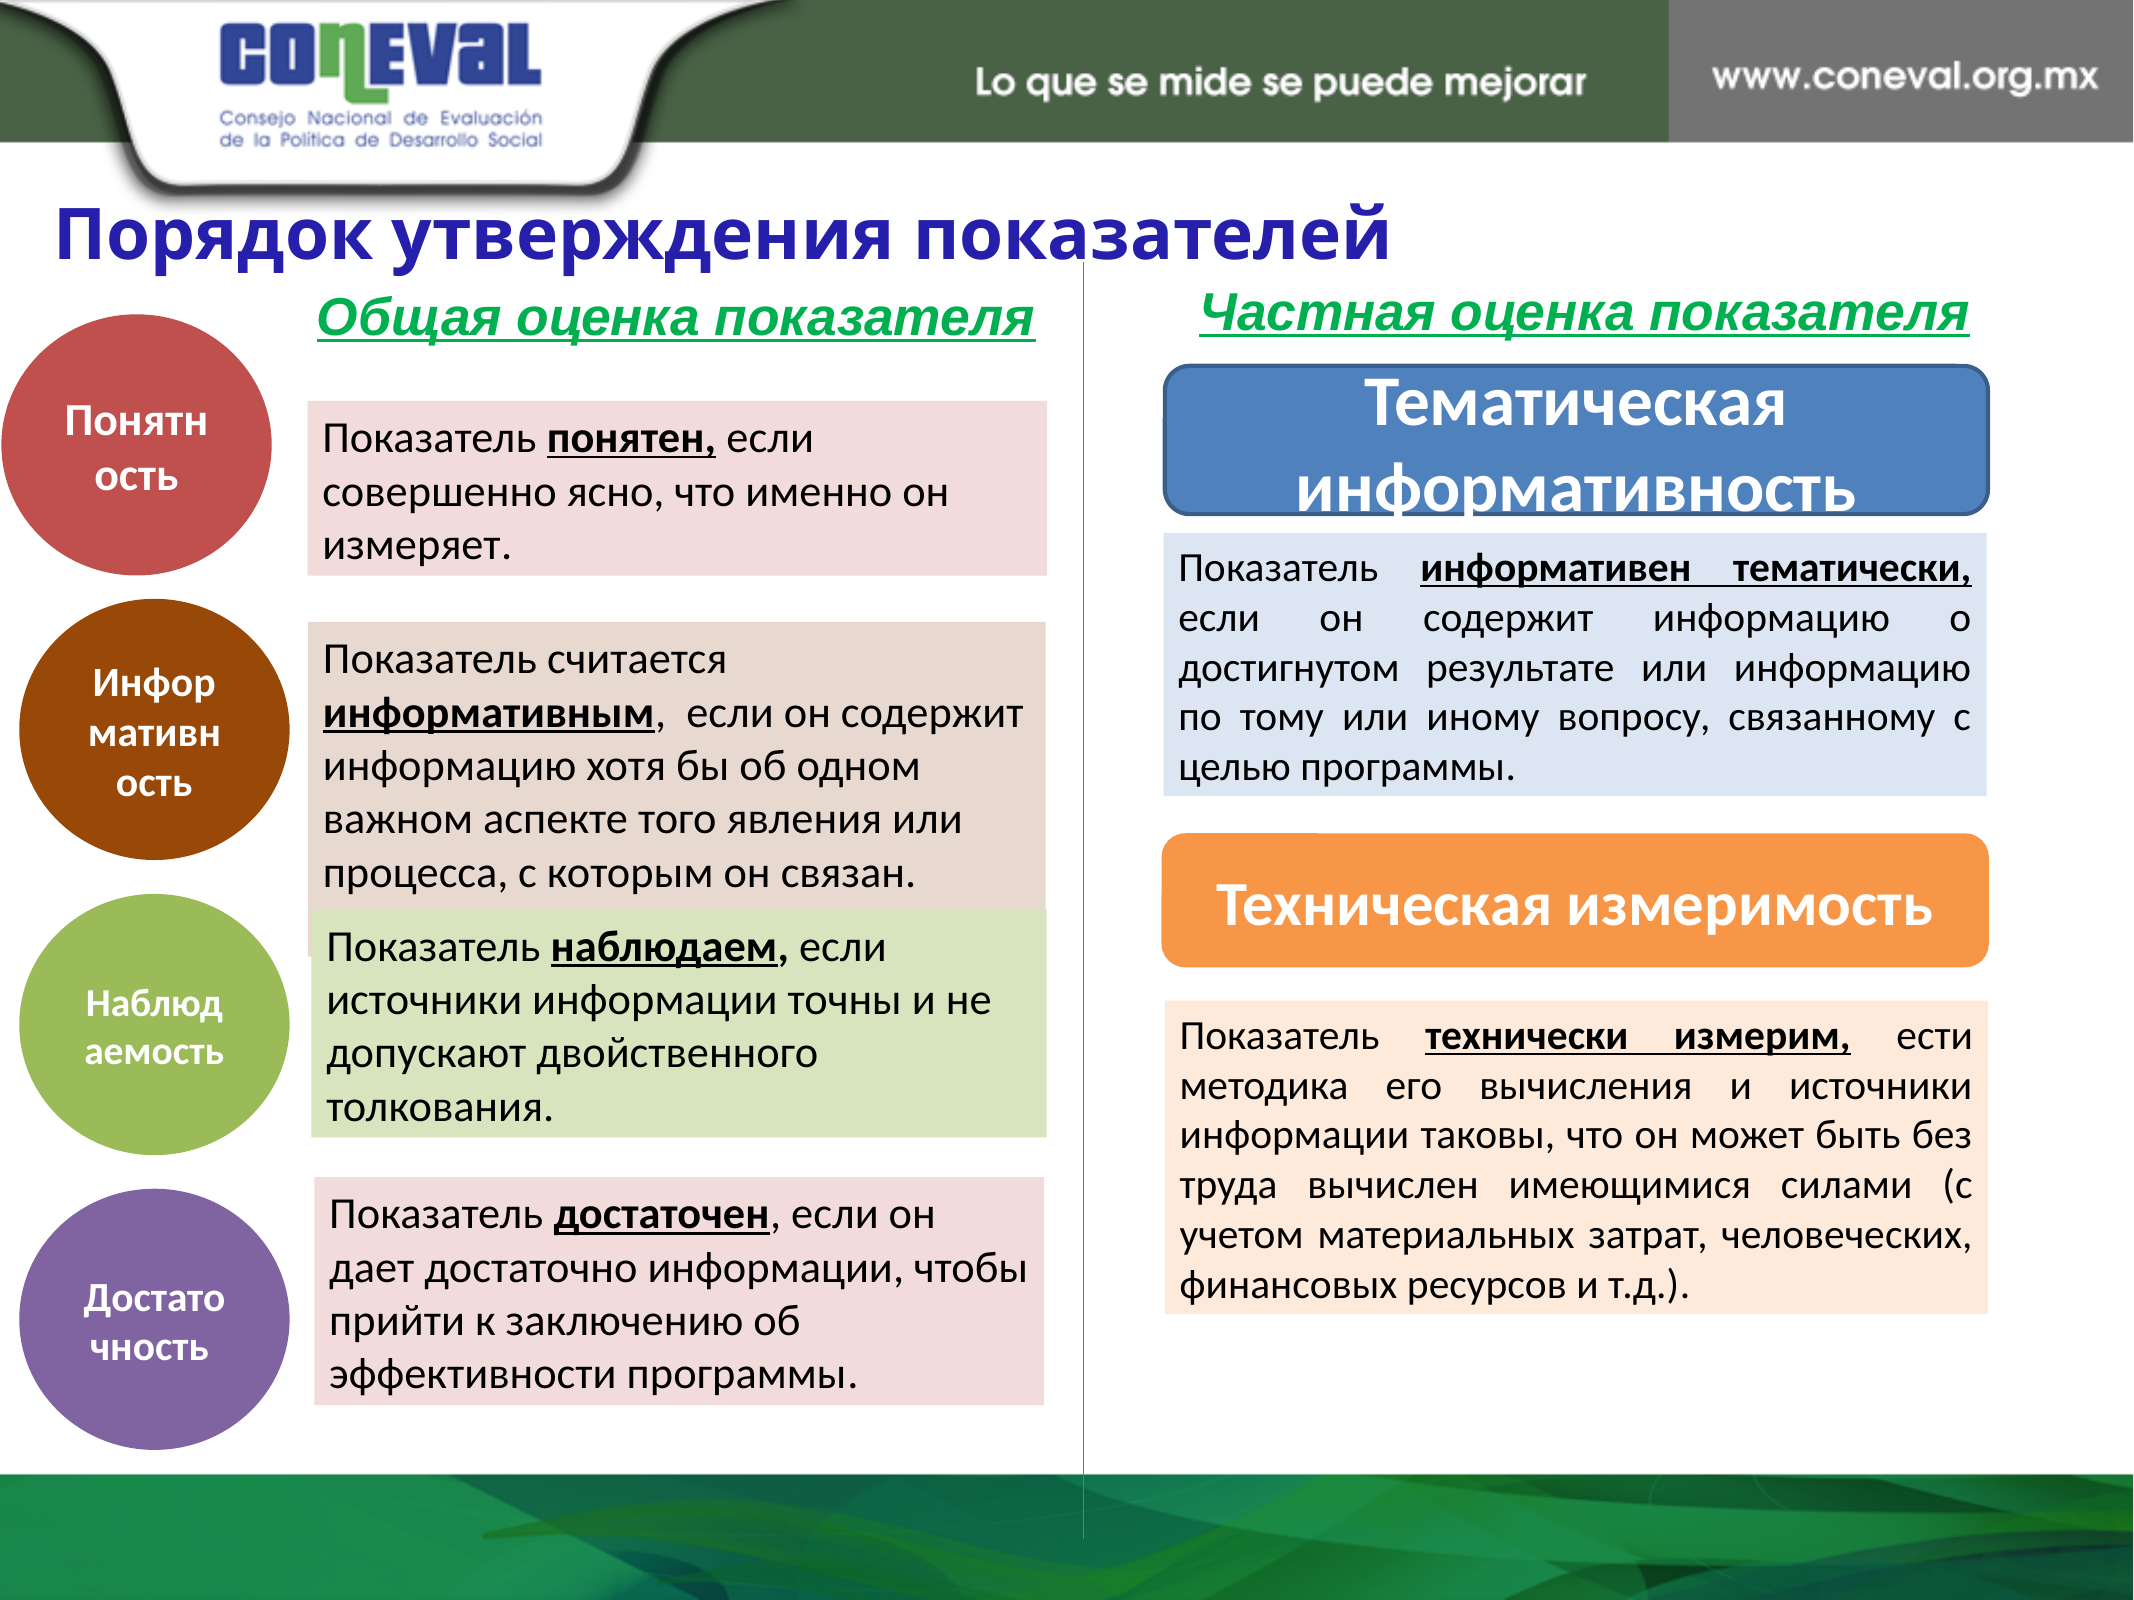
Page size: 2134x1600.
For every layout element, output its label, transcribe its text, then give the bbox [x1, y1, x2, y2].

text_box Показатель понятен, если совершенно ясно, что именно он измеряет. [307, 400, 1047, 576]
text_box Показатель информативен тематически, если он содержит информацию о достигнутом результате или информацию по тому или иному вопросу, связанному с целью программы. [1163, 532, 1987, 797]
text_box Наблюдаемость [20, 894, 289, 1155]
text_box Техническая измеримость [1163, 835, 1987, 966]
text_box Показатель наблюдаем, если источники информации точны и не допускают двойственного толкования. [311, 909, 1047, 1138]
text_box Достаточность [20, 1189, 289, 1450]
text_box Показатель технически измерим, ести методика его вычисления и источники информации таковы, что он может быть без труда вычислен имеющимися силами (с учетом материальных затрат, человеческих, финансовых ресурсов и т.д.). [1164, 1000, 1988, 1314]
text_box Общая оценка показателя [302, 282, 1051, 354]
text_box Информативность [20, 599, 289, 860]
picture [0, 0, 2134, 1600]
text_box Тематическая информативность [1164, 365, 1989, 515]
text_box Порядок утверждения показателей [38, 181, 1676, 282]
text_box Понятность [2, 315, 271, 575]
text_box Частная оценка показателя [1184, 270, 1985, 349]
text_box Показатель считается информативным, если он содержит информацию хотя бы об одном важном аспекте того явления или процесса, с которым он связан. измеряет. [308, 621, 1046, 957]
text_box Показатель достаточен, если он дает достаточно информации, чтобы прийти к заключению об эффективности программы. [314, 1177, 1044, 1406]
